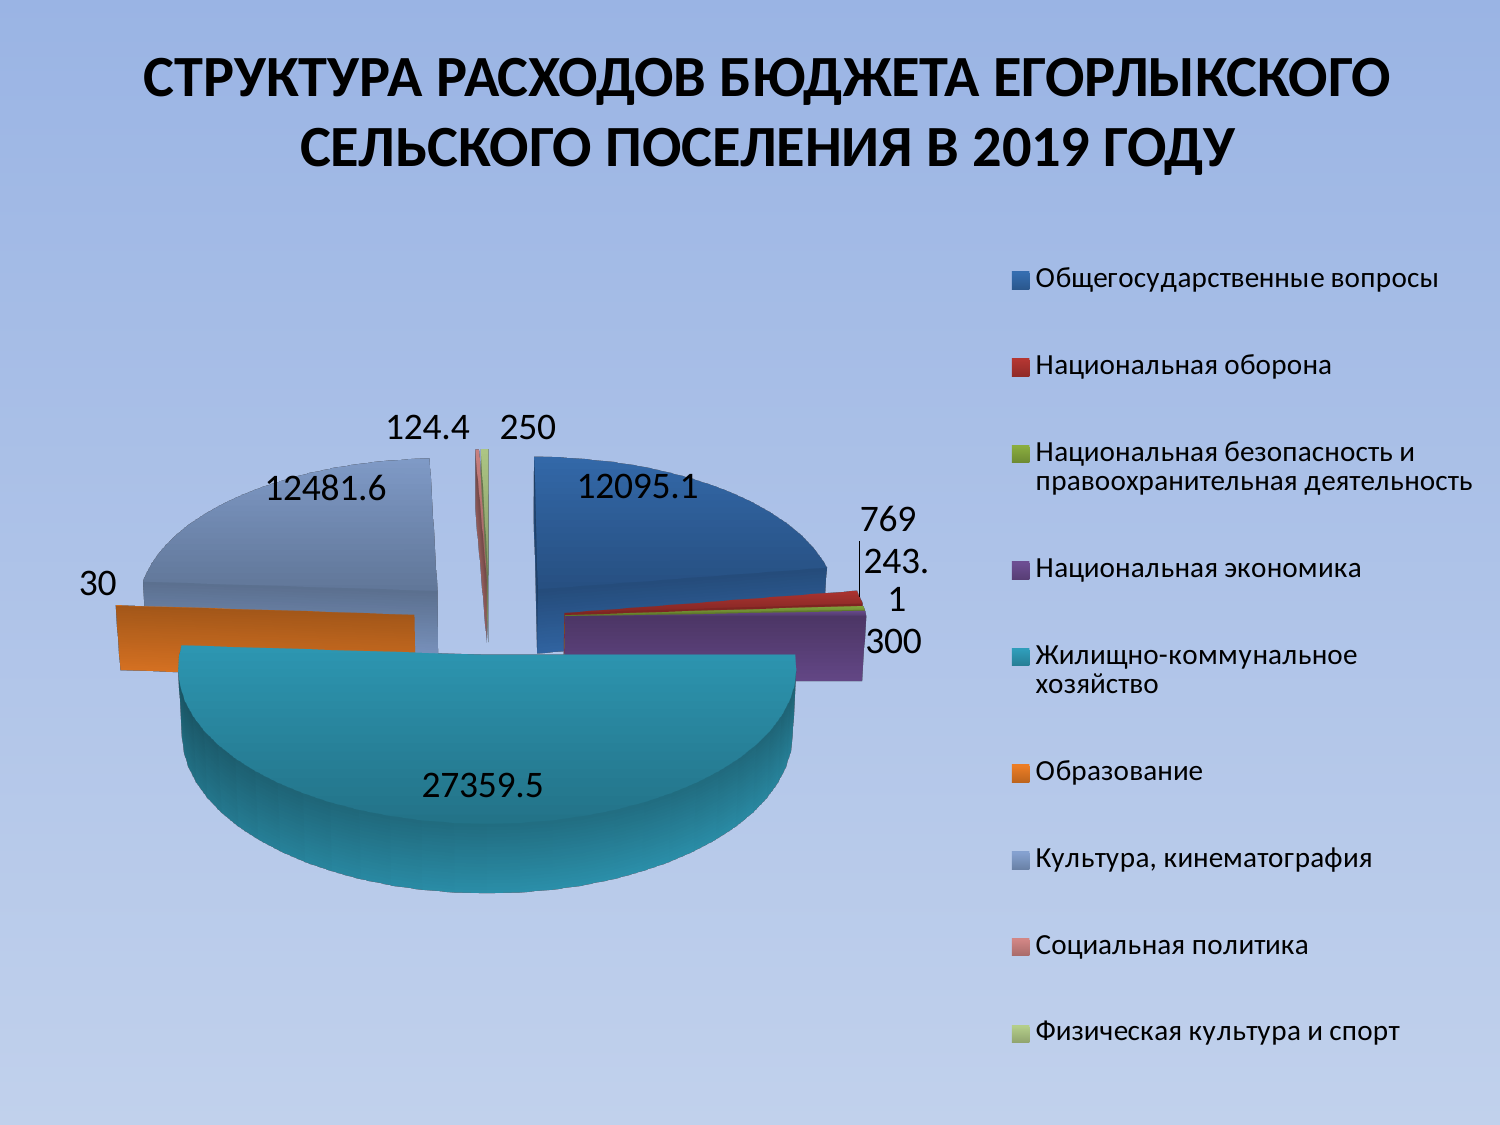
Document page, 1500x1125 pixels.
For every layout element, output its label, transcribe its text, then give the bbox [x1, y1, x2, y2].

chart [5, 198, 1495, 1107]
text_box СТРУКТУРА РАСХОДОВ БЮДЖЕТА ЕГОРЛЫКСКОГО СЕЛЬСКОГО ПОСЕЛЕНИЯ В 2019 ГОДУ [123, 30, 1412, 186]
